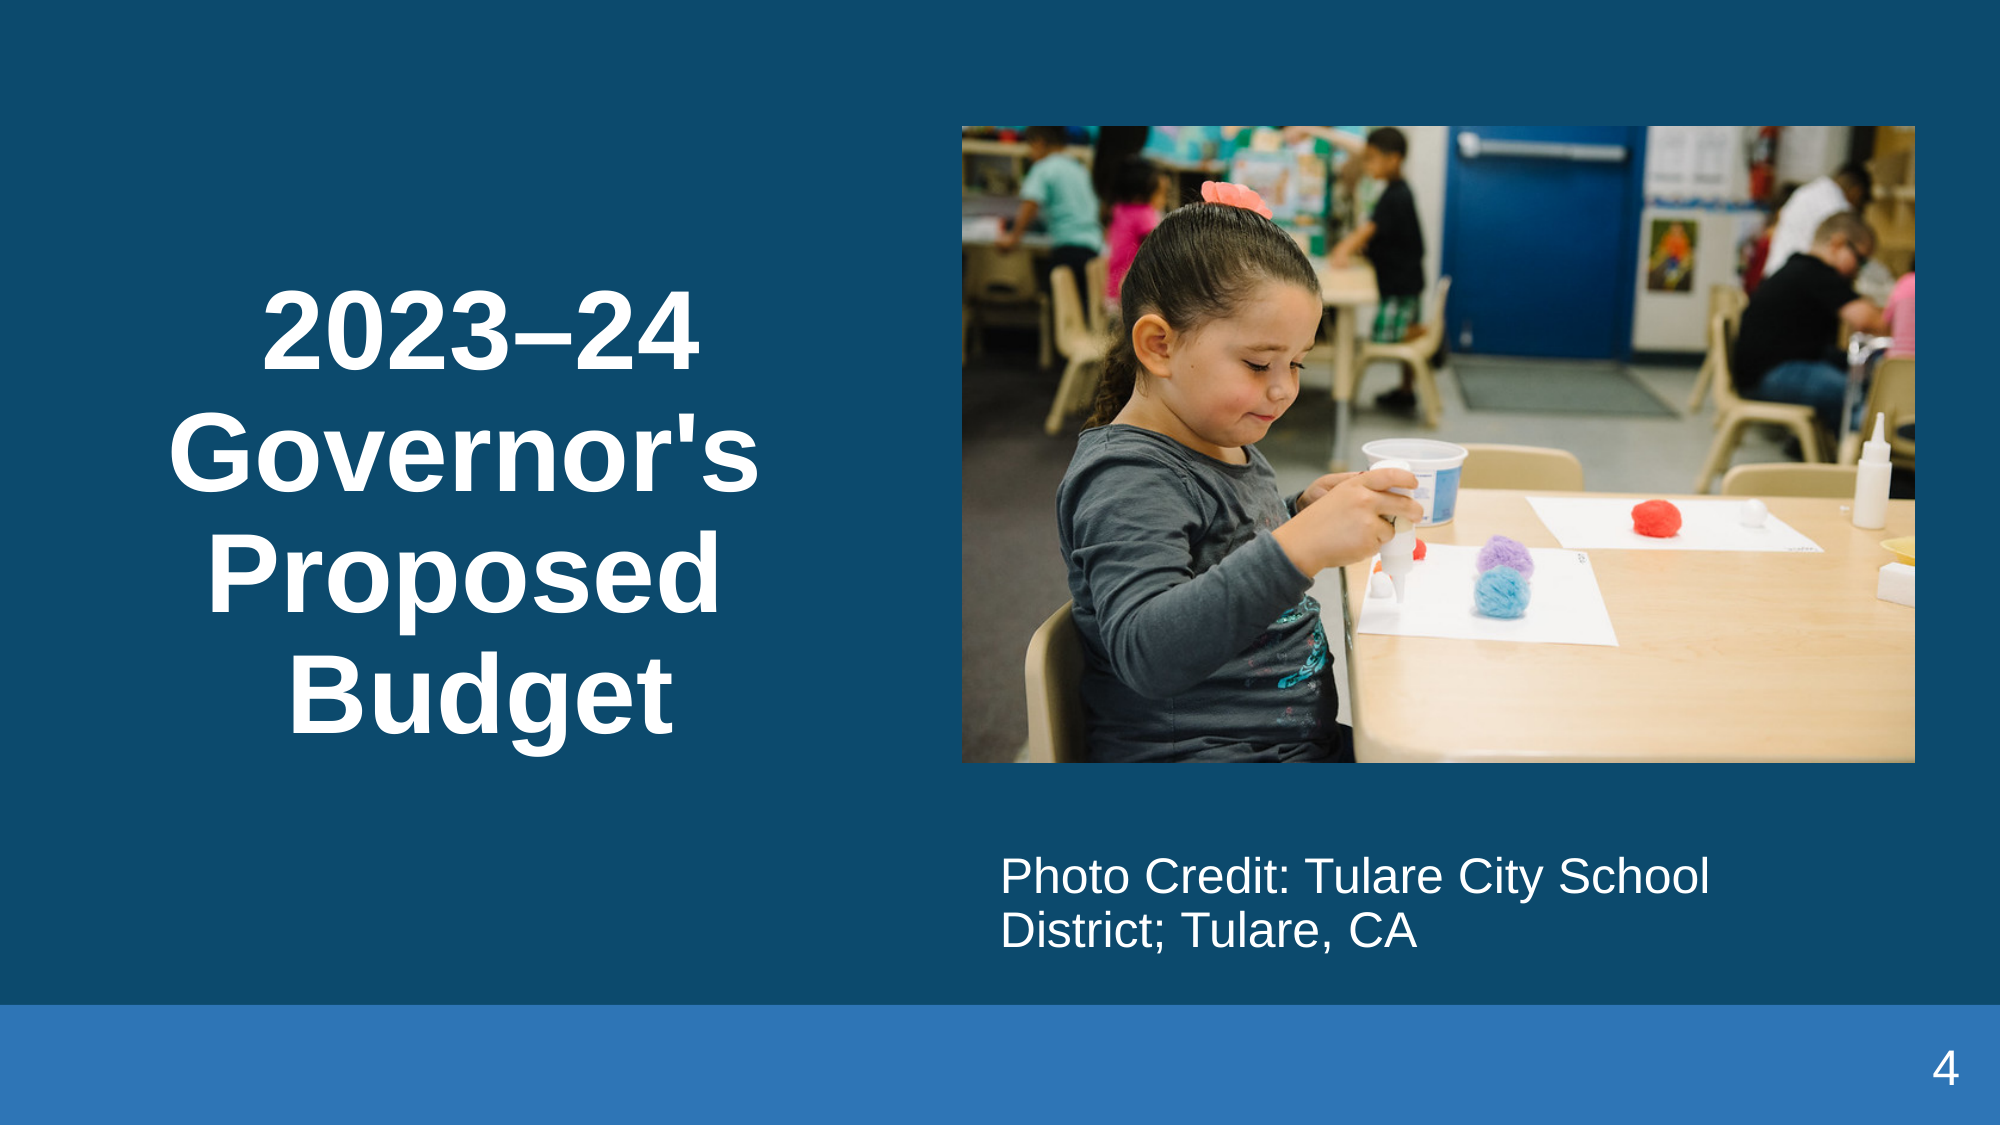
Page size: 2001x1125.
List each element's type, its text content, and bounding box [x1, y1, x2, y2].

list Photo Credit: Tulare City School District; Tulare, CA [984, 843, 1945, 999]
title 2023–24 Governor's Proposed Budget [33, 137, 928, 894]
slide_number 4 [1524, 1035, 1975, 1095]
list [962, 126, 1915, 763]
